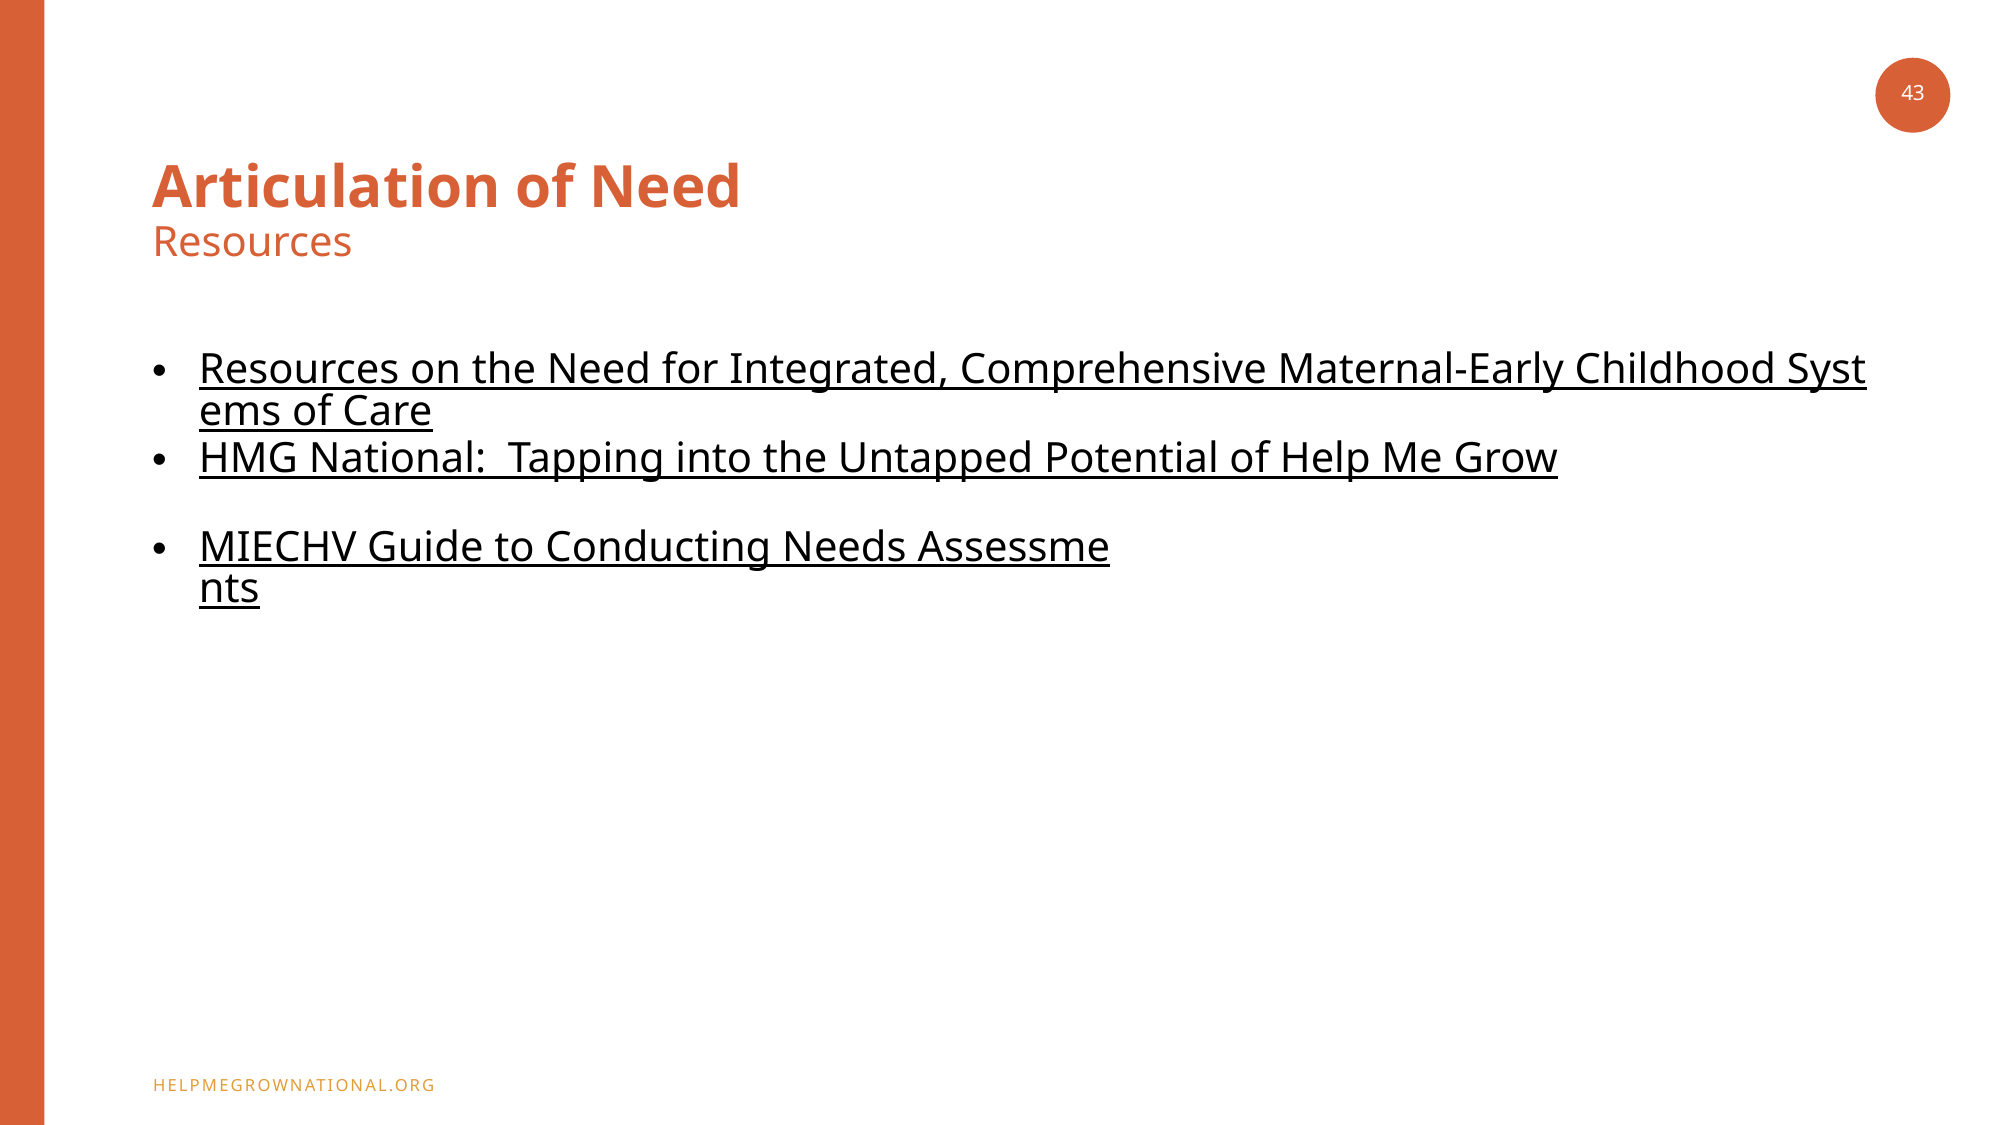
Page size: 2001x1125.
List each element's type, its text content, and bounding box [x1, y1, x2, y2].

text_box HMG National: Tapping into the Untapped Potential of Help Me Grow [137, 423, 1663, 496]
slide_number 43 [1883, 63, 1942, 124]
text_box MIECHV Guide to Conducting Needs Assessments [137, 511, 1138, 584]
title Articulation of Need Resources [137, 149, 1863, 307]
text_box [137, 483, 1863, 641]
text_box Resources on the Need for Integrated, Comprehensive Maternal-Early Childhood Systems of Care [137, 334, 1884, 407]
